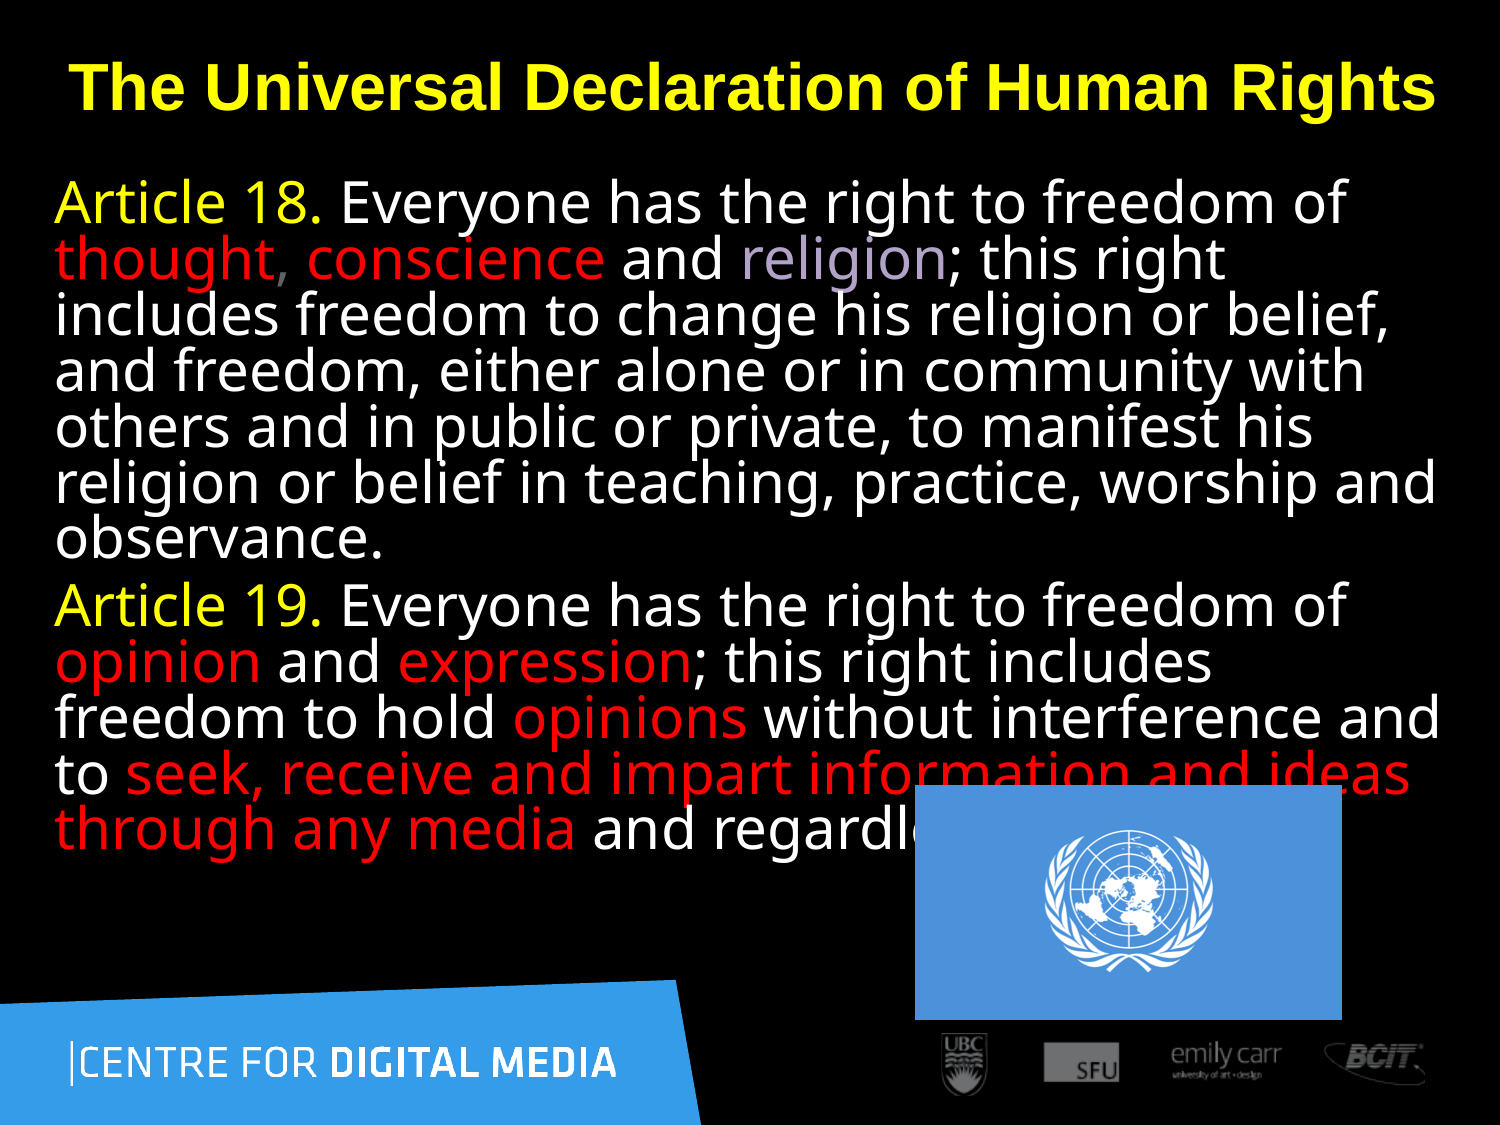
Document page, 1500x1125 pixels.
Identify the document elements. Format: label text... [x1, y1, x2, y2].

title The Universal Declaration of Human Rights [0, 0, 1500, 167]
list Article 18. Everyone has the right to freedom of thought, conscience and religion; this right includes freedom to change his religion or belief, and freedom, either alone or in community with others and in public or private, to manifest his religion or belief in teaching, practice, worship and observance. Article 19. Everyone has the right to freedom of opinion and expression; this right includes freedom to hold opinions without interference and to seek, receive and impart information and ideas through any media and regardless of frontiers. [41, 166, 1475, 940]
picture [915, 784, 1343, 1021]
